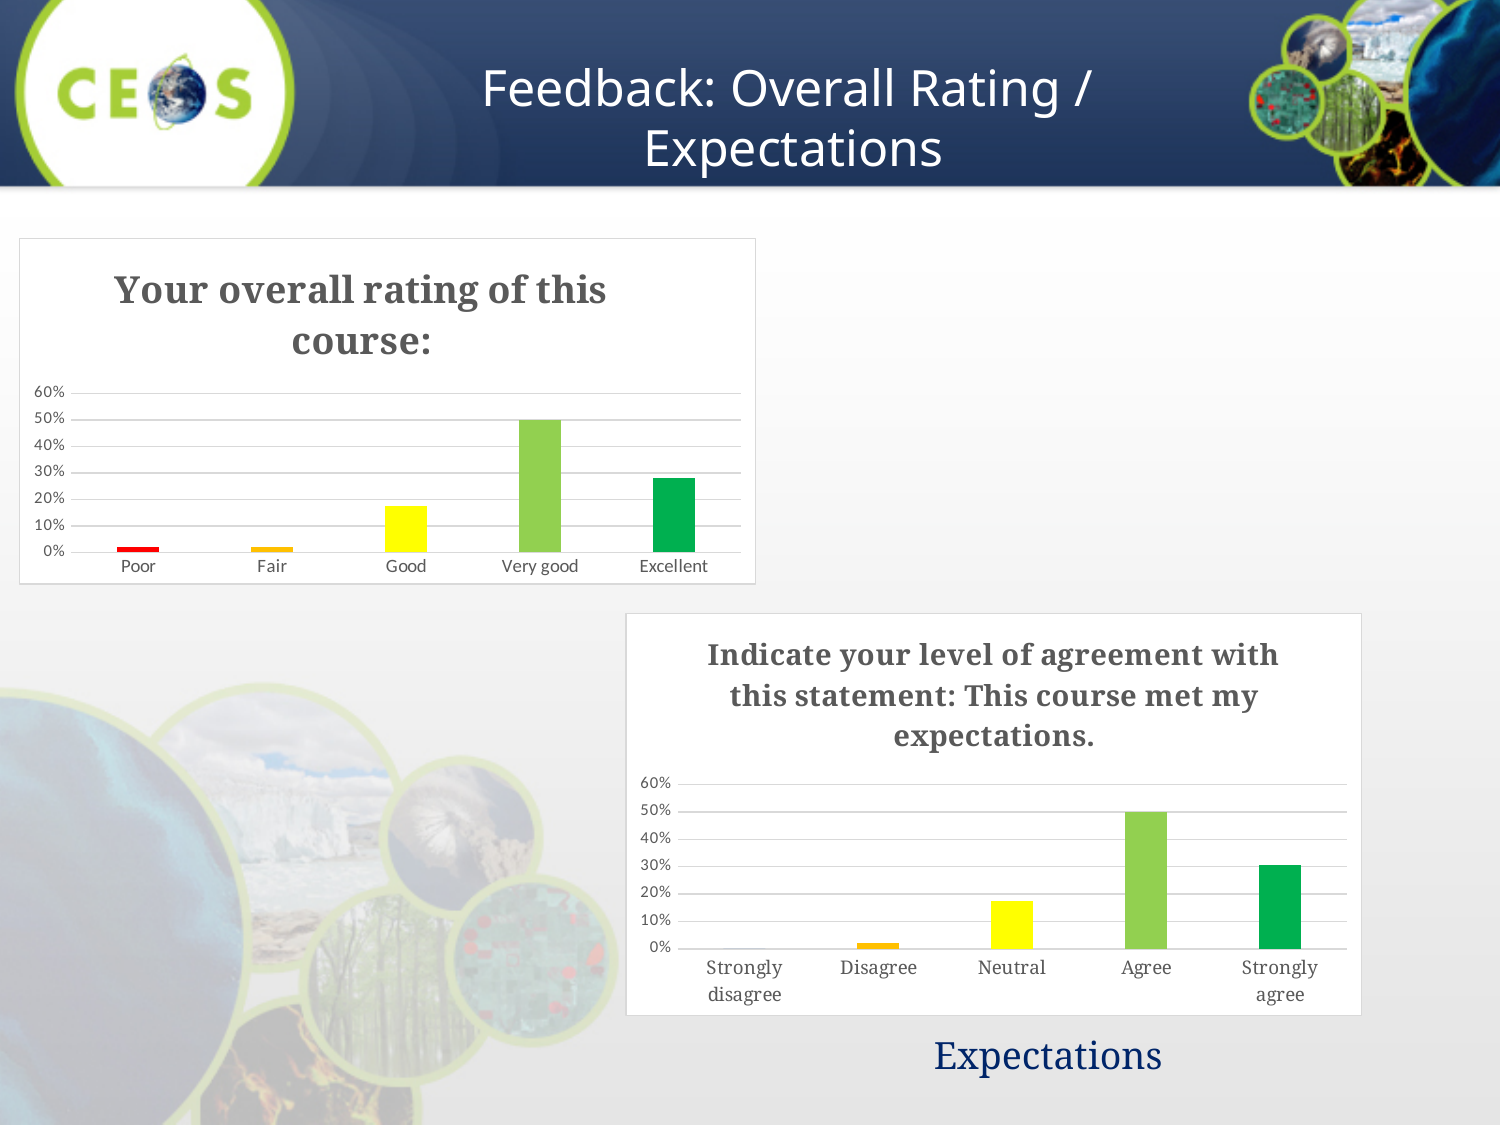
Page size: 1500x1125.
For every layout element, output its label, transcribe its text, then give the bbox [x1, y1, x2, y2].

chart [18, 237, 757, 585]
picture [0, 0, 1500, 1125]
text_box Expectations [919, 1024, 1178, 1085]
text_box Feedback: Overall Rating / Expectations [312, 49, 1275, 185]
chart [624, 612, 1363, 1017]
